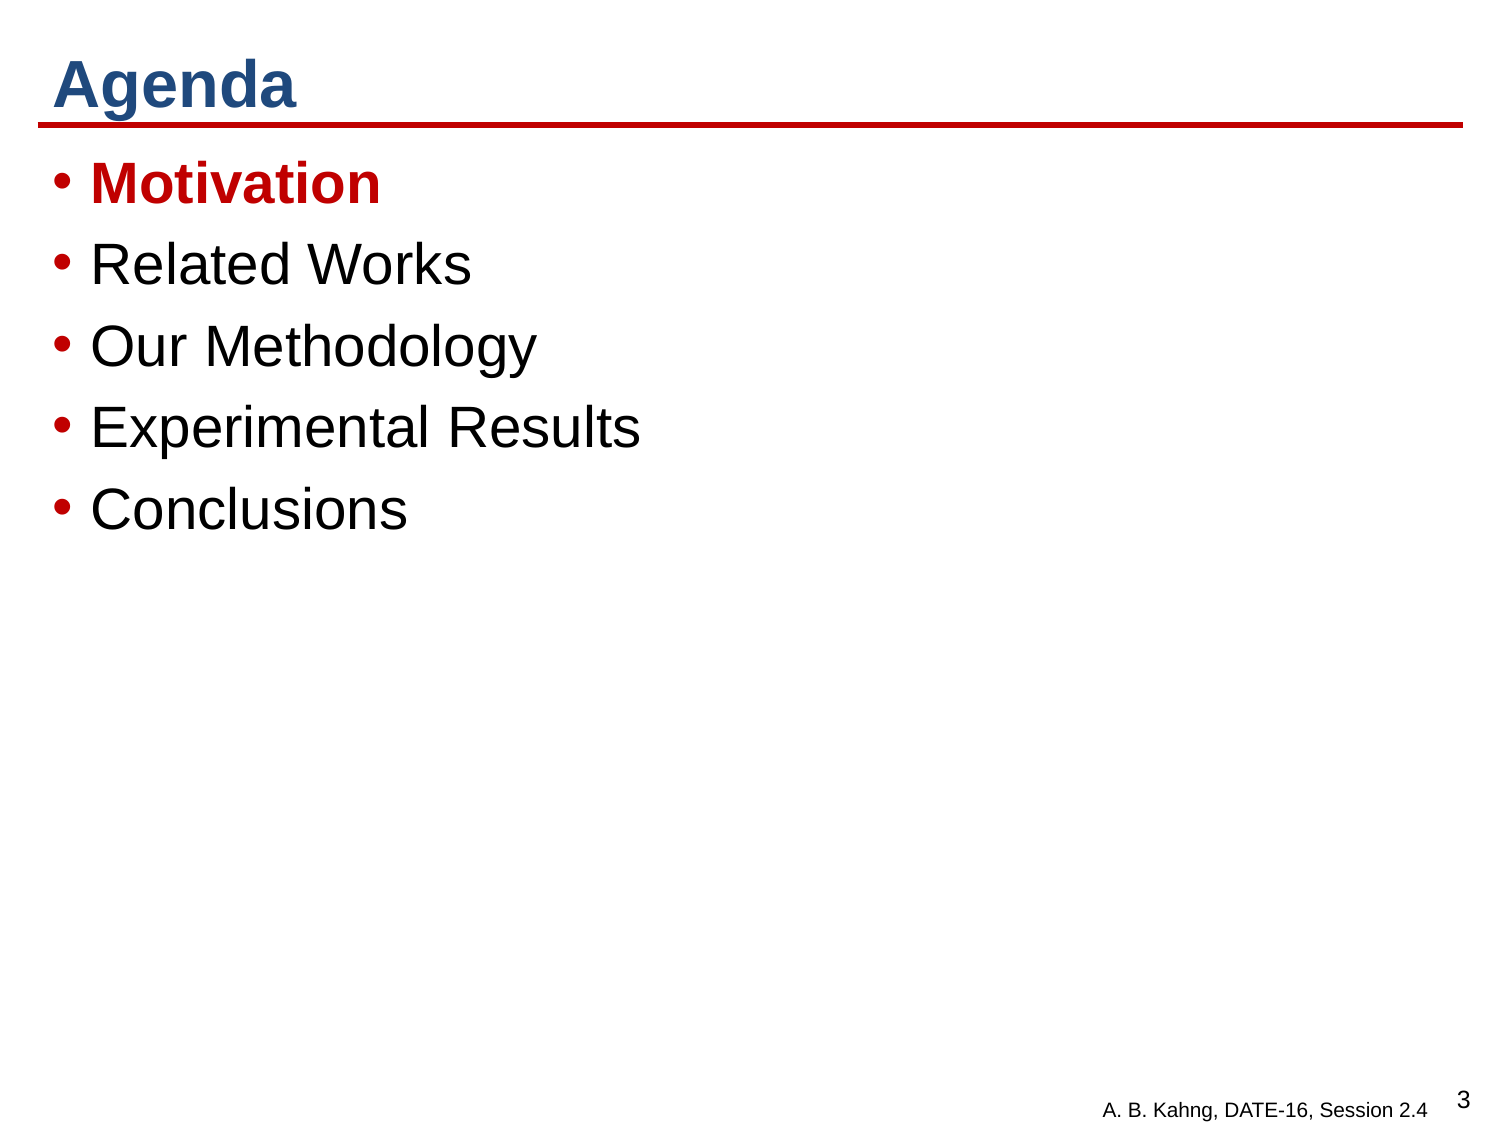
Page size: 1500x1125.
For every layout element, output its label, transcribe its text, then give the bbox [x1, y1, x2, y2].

list Motivation Related Works Our Methodology Experimental Results Conclusions [37, 137, 1463, 1038]
title Agenda [37, 24, 1463, 137]
